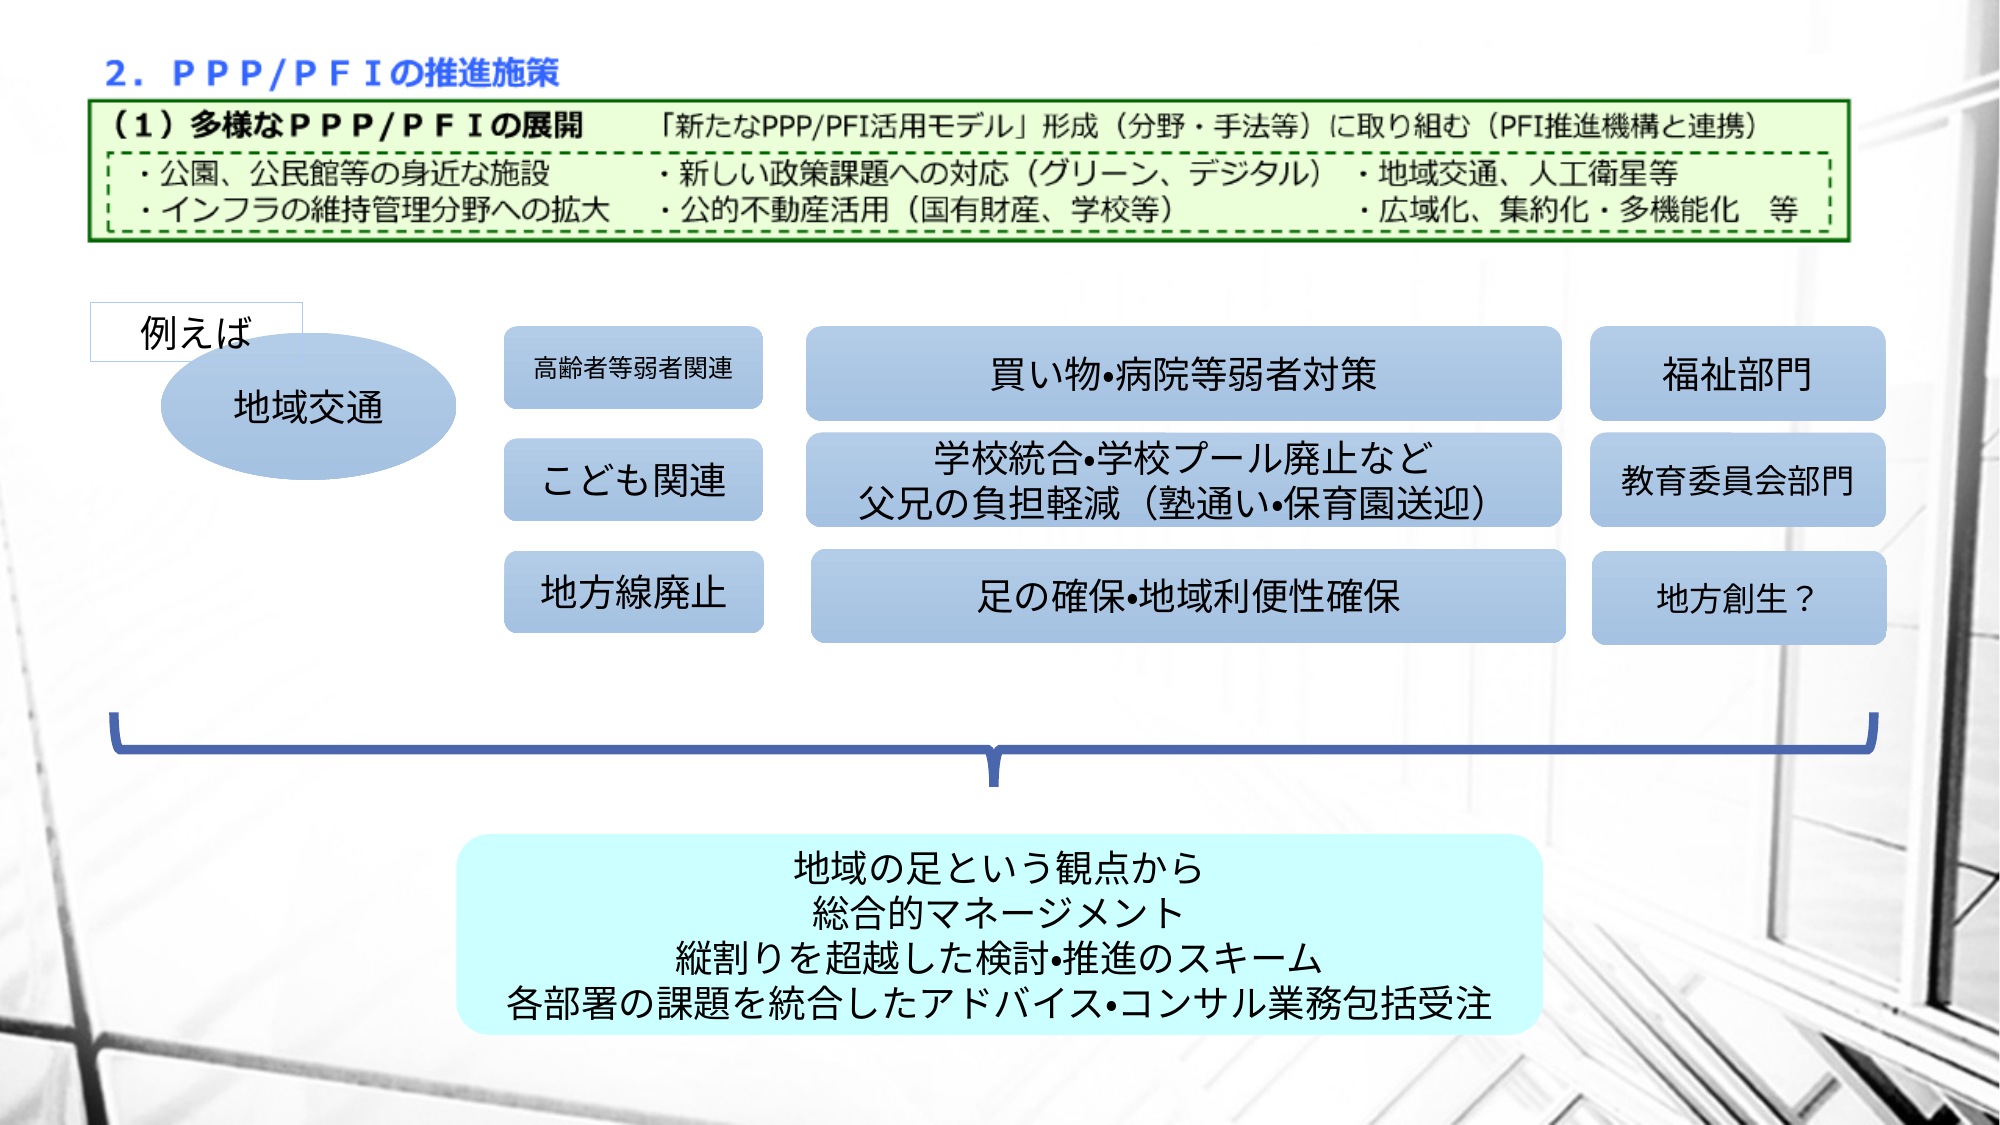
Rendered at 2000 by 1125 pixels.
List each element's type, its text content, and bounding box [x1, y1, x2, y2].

text_box [113, 712, 1875, 787]
text_box 福祉部門 [1589, 325, 1887, 422]
text_box 地方線廃止 [503, 550, 765, 634]
text_box 地域の足という観点から 総合的マネージメント 縦割りを超越した検討・推進のスキーム 各部署の課題を統合したアドバイス・コンサル業務包括受注 [455, 833, 1544, 1036]
text_box 買い物・病院等弱者対策 [805, 325, 1563, 422]
text_box 高齢者等弱者関連 [503, 325, 764, 410]
text_box こども関連 [503, 437, 764, 522]
text_box 教育委員会部門 [1589, 431, 1887, 528]
text_box 学校統合・学校プール廃止など 父兄の負担軽減（塾通い・保育園送迎） [805, 431, 1563, 528]
text_box 地域交通 [160, 332, 457, 481]
picture [0, 0, 2000, 1125]
text_box 地方創生？ [1591, 550, 1888, 646]
text_box 例えば [90, 302, 303, 362]
text_box 足の確保・地域利便性確保 [810, 548, 1568, 644]
